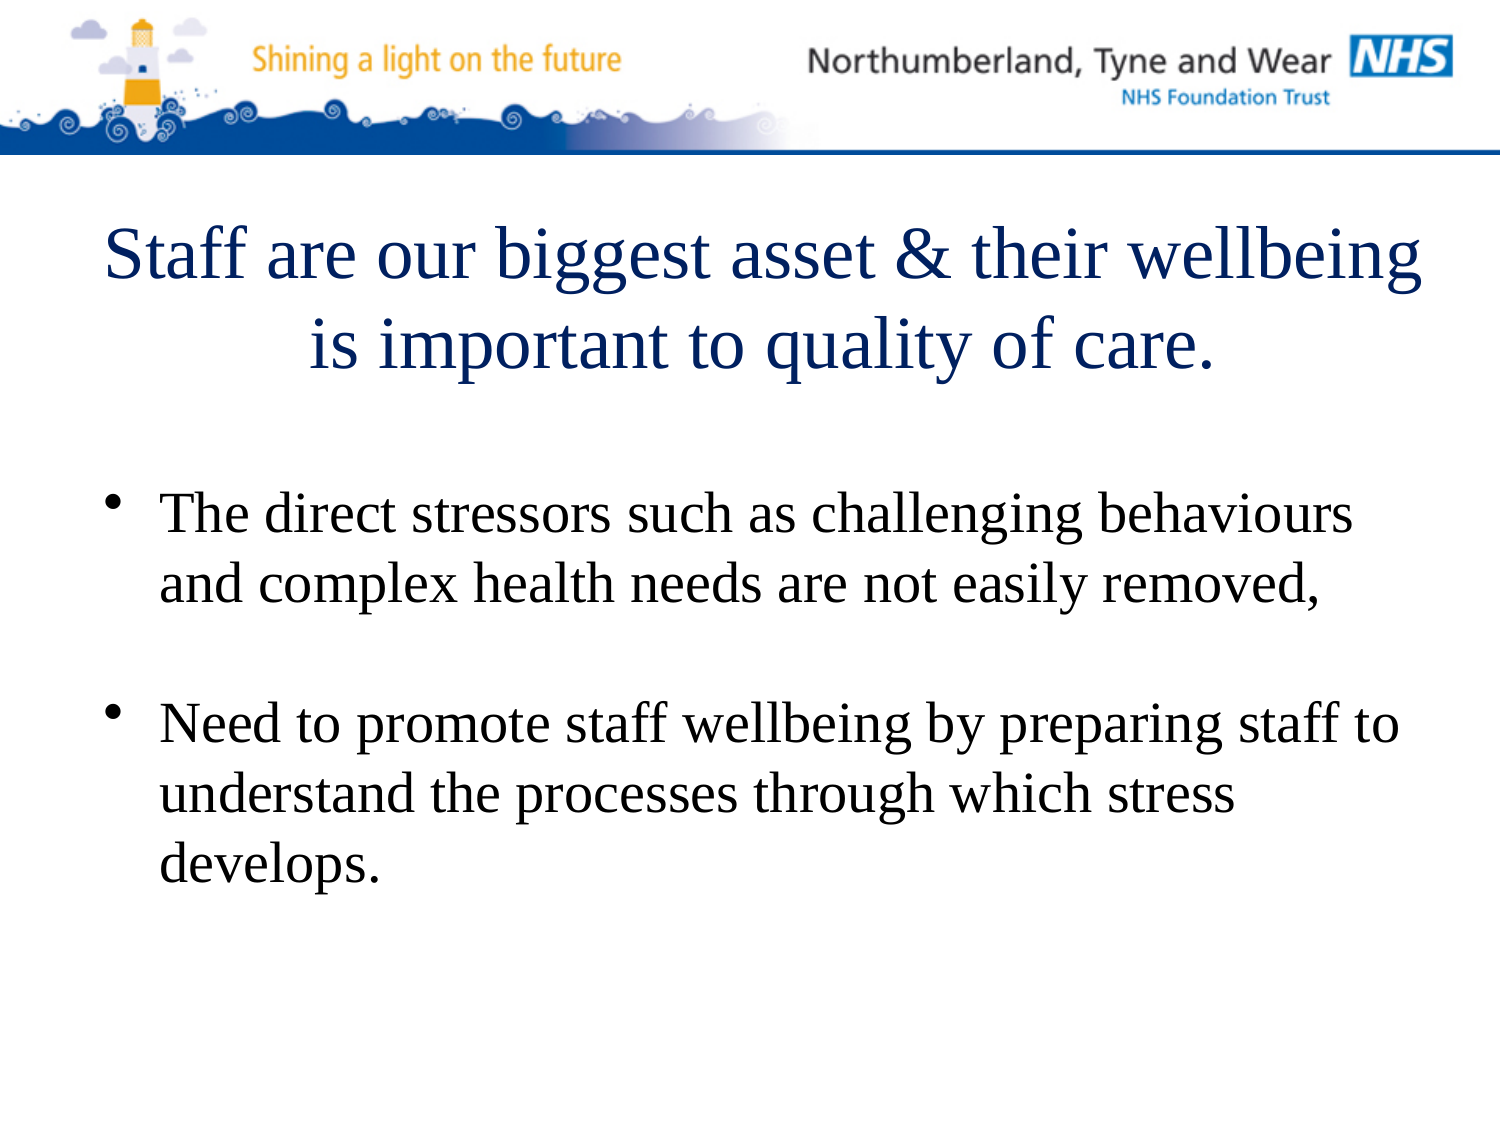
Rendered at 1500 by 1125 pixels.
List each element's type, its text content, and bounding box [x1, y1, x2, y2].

picture [0, 0, 1500, 155]
list Staff are our biggest asset & their wellbeing is important to quality of care. The direct stressors such as challenging behaviours and complex health needs are not easily removed, Need to promote staff wellbeing by preparing staff to understand the processes through which stress develops. [88, 196, 1439, 1005]
